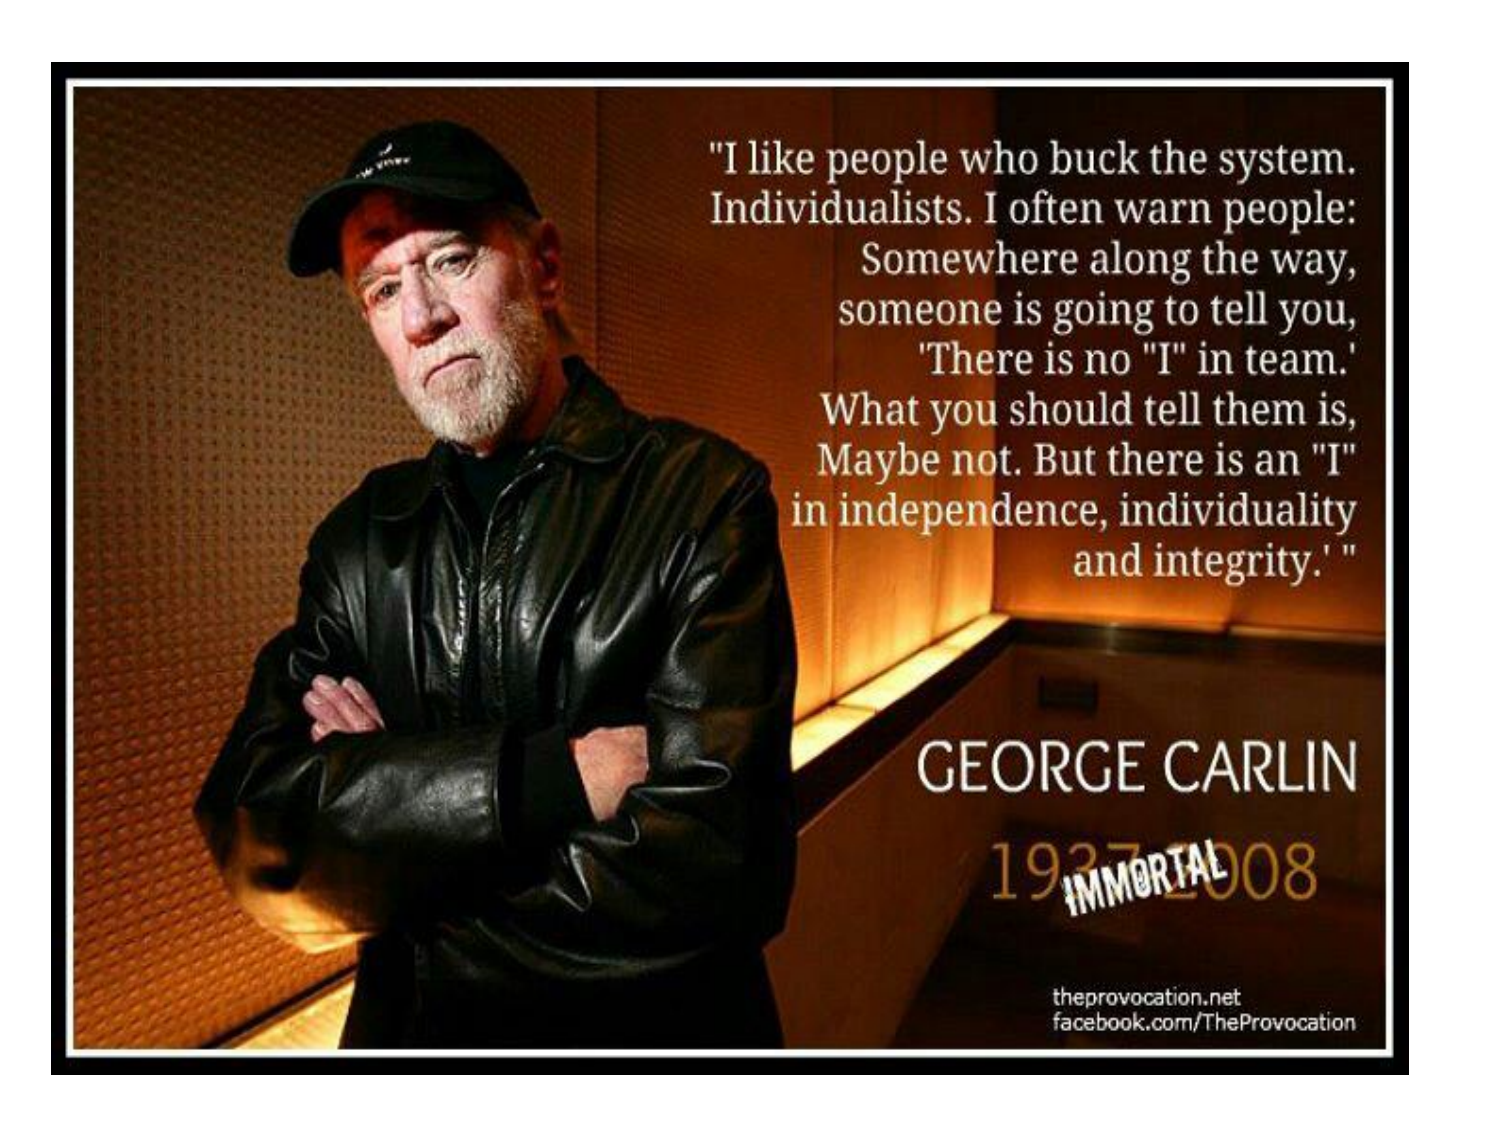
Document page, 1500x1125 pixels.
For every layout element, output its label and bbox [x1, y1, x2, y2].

picture [50, 62, 1409, 1076]
